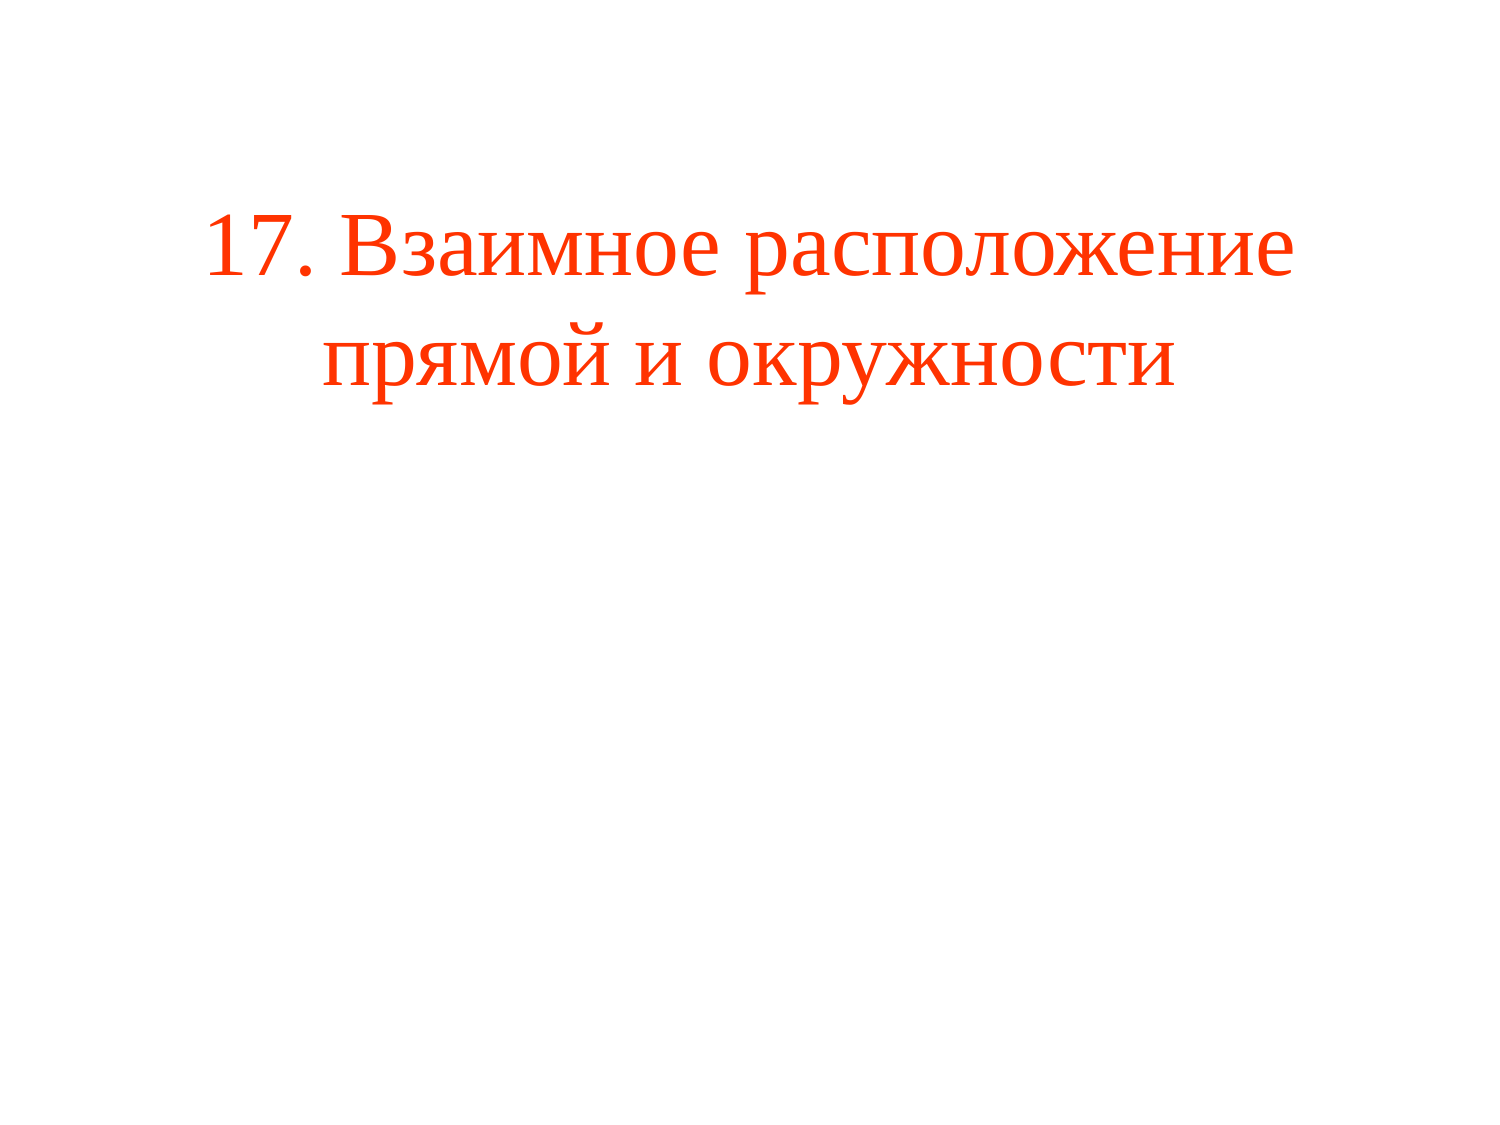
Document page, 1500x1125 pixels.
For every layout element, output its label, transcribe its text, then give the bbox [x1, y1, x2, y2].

title 17. Взаимное расположение прямой и окружности [112, 101, 1388, 486]
